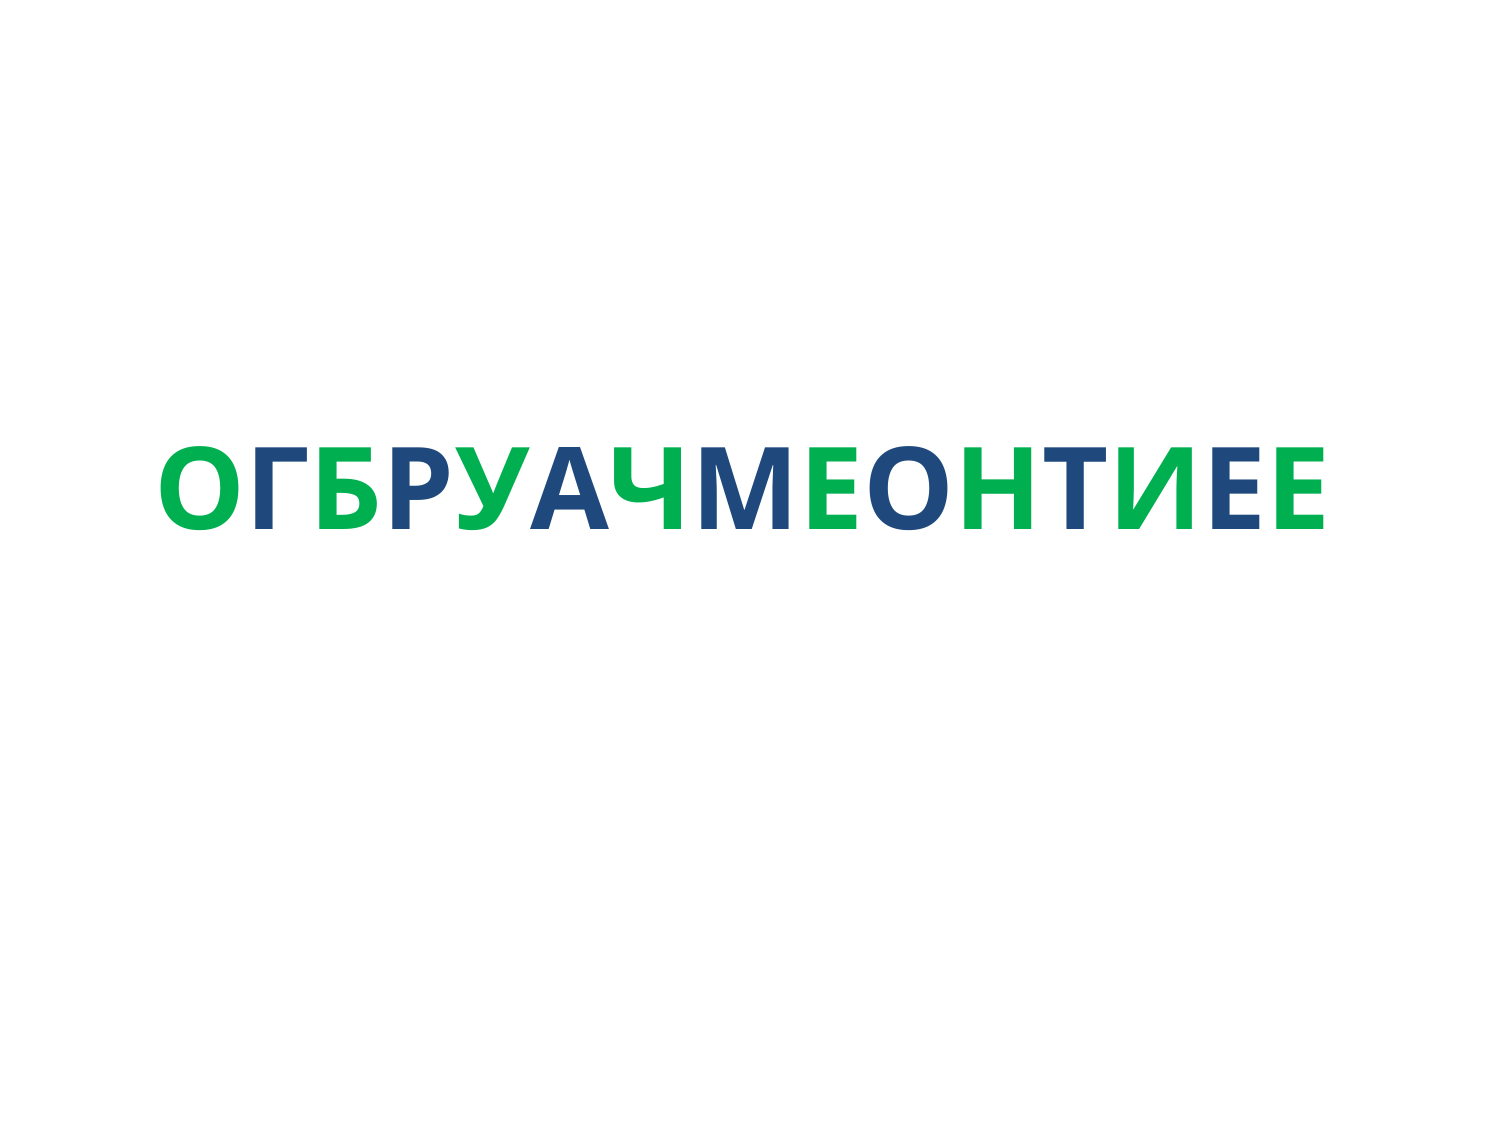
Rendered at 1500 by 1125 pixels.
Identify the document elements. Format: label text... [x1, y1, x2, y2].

title ОГБРУАЧМЕОНТИЕЕ [46, 363, 1465, 605]
